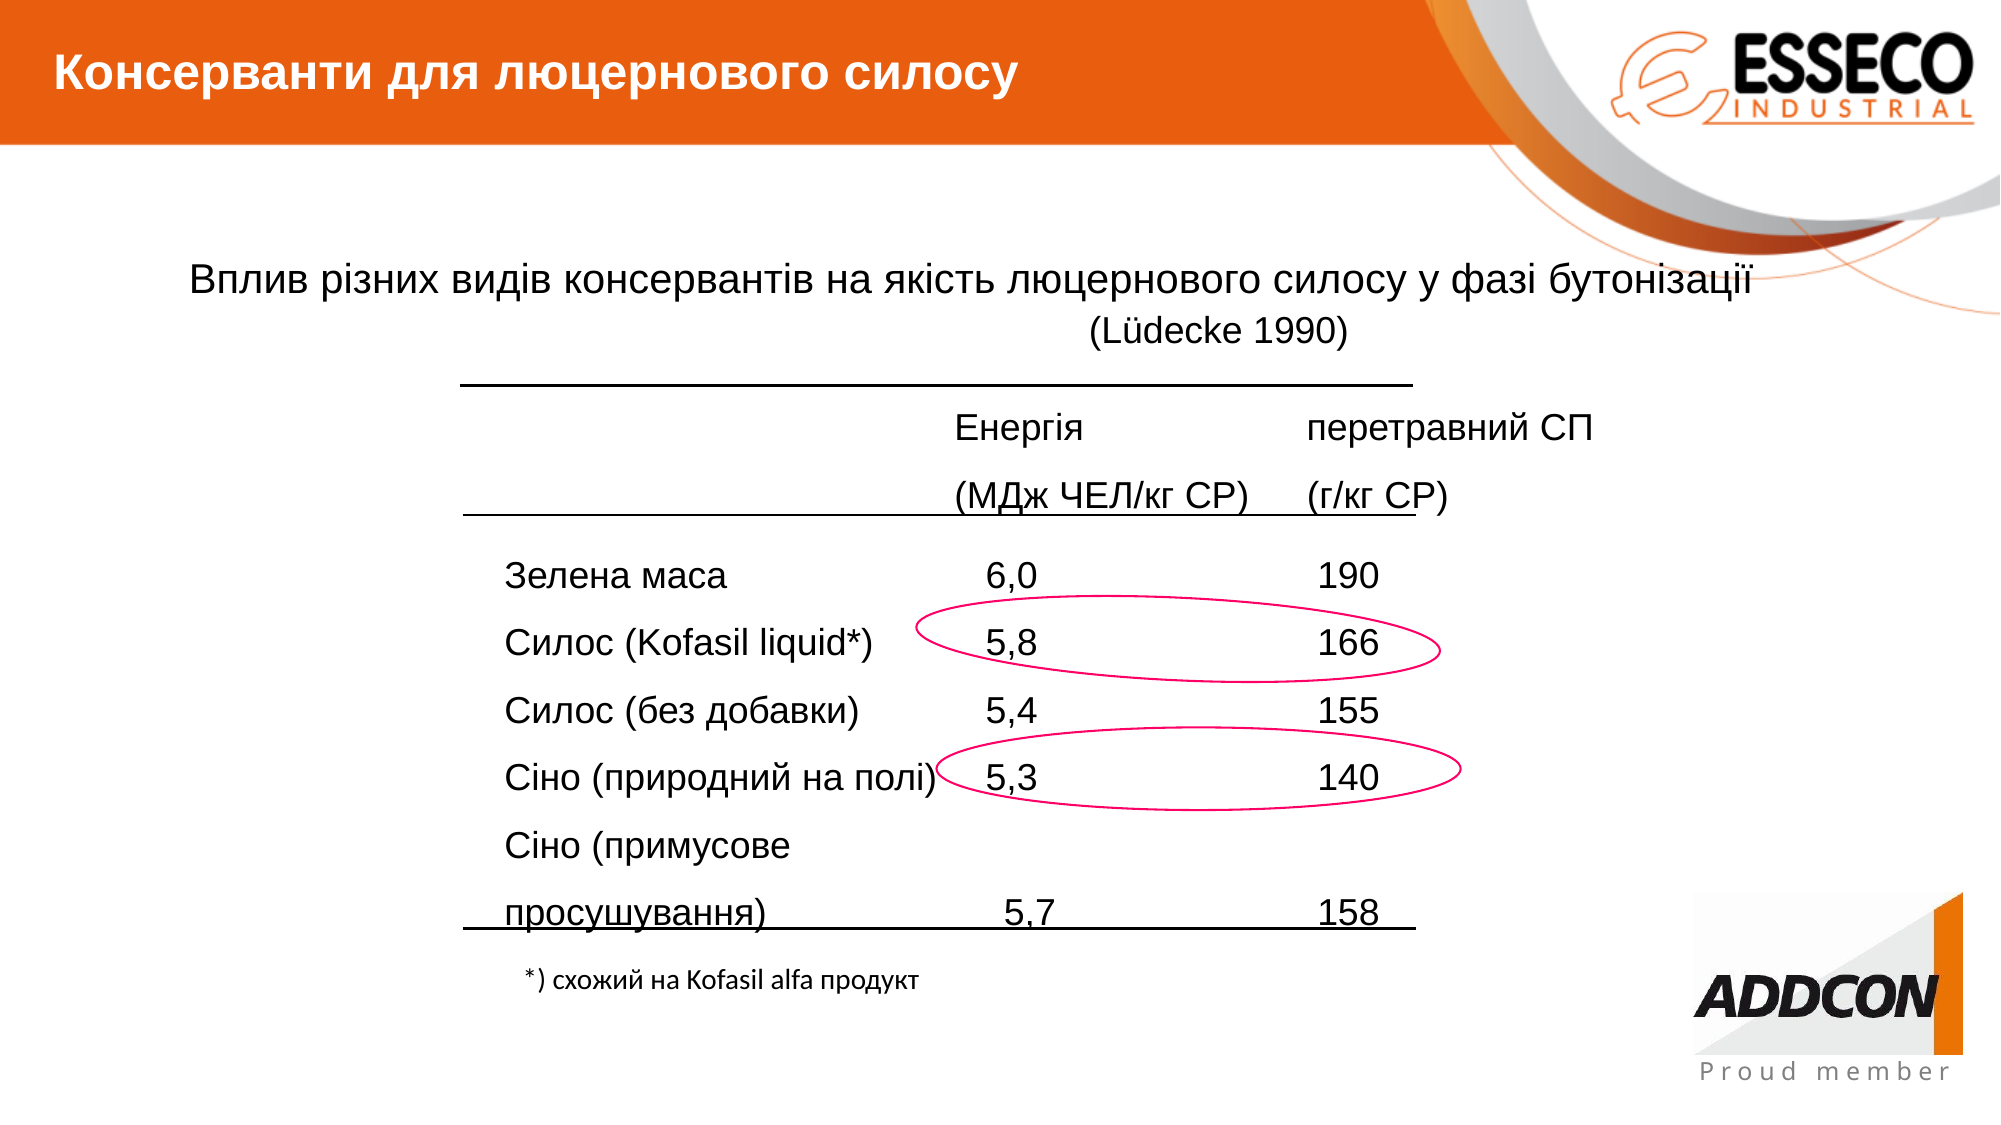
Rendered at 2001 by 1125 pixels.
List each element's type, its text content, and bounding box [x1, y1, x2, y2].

text_box [915, 594, 1441, 684]
picture [1693, 892, 1963, 1055]
picture [0, 0, 2000, 360]
text_box Вплив різних видів консервантів на якість люцернового силосу у фазі бутонізації (Lüdecke 1990) [174, 244, 1769, 360]
text_box Консерванти для люцернового силосу [38, 31, 1034, 107]
text_box Енергія перетравний СП (МДж ЧЕЛ/кг СР) (г/кг СР) Зелена маса 6,0 190 Силос (Kofasil liquid*) 5,8 166 Силос (без добавки) 5,4 155 Сіно (природний на полі) 5,3 140 Сіно (примусове просушування) 5,7 158 [489, 373, 1610, 941]
text_box *) схожий на Kofasil alfa продукт [507, 952, 935, 1003]
text_box [935, 726, 1462, 812]
